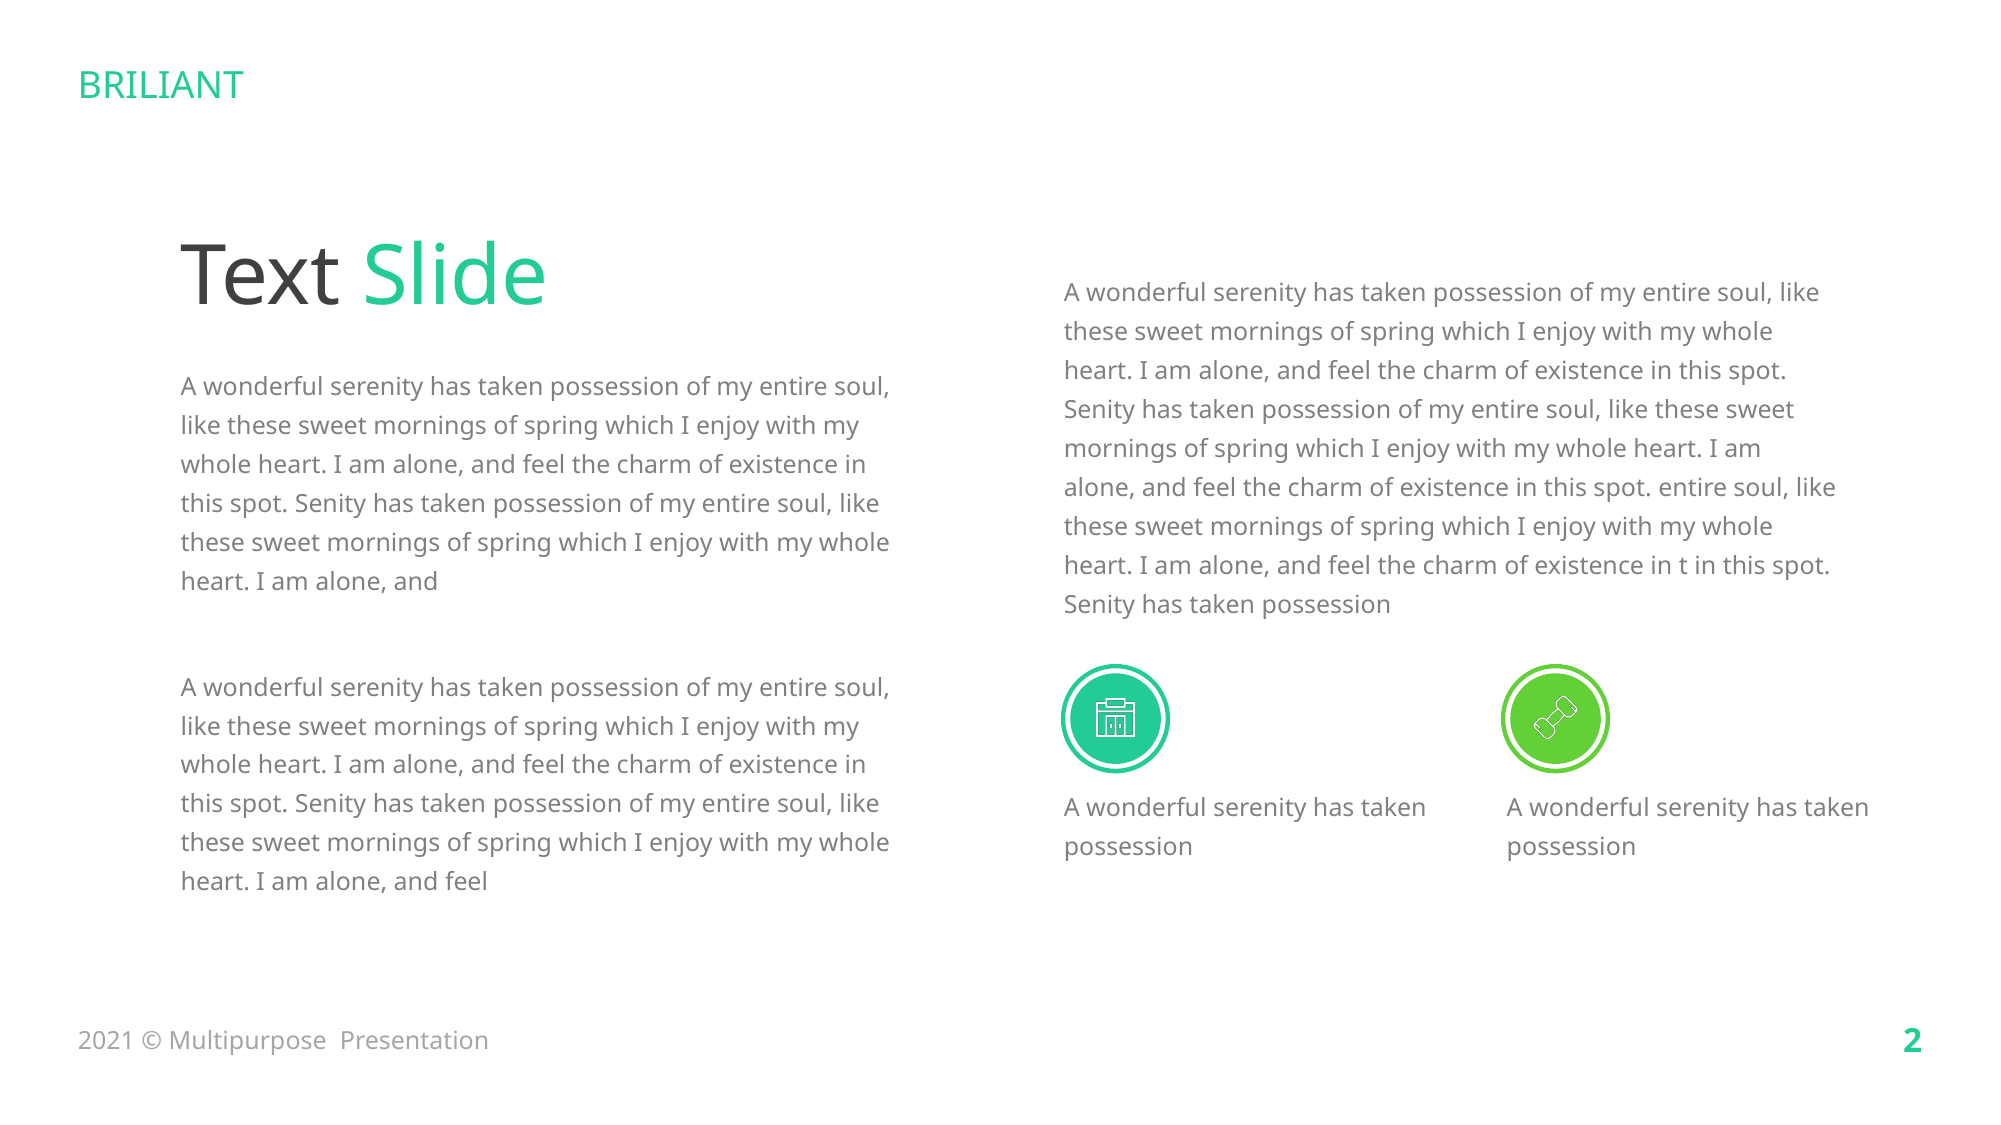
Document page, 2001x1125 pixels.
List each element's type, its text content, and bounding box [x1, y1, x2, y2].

text_box A wonderful serenity has taken possession of my entire soul, like these sweet mornings of spring which I enjoy with my whole heart. I am alone, and feel the charm of existence in this spot. Senity has taken possession of my entire soul, like these sweet mornings of spring which I enjoy with my whole heart. I am alone, and [165, 354, 918, 563]
text_box A wonderful serenity has taken possession [1048, 774, 1447, 865]
text_box A wonderful serenity has taken possession [1491, 774, 1890, 890]
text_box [1060, 663, 1171, 774]
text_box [1500, 663, 1611, 774]
text_box A wonderful serenity has taken possession of my entire soul, like these sweet mornings of spring which I enjoy with my whole heart. I am alone, and feel the charm of existence in this spot. Senity has taken possession of my entire soul, like these sweet mornings of spring which I enjoy with my whole heart. I am alone, and feel [165, 654, 918, 863]
text_box Text Slide [165, 233, 749, 328]
text_box A wonderful serenity has taken possession of my entire soul, like these sweet mornings of spring which I enjoy with my whole heart. I am alone, and feel the charm of existence in this spot. Senity has taken possession of my entire soul, like these sweet mornings of spring which I enjoy with my whole heart. I am alone, and feel the charm of existence in this spot. entire soul, like these sweet mornings of spring which I enjoy with my whole heart. I am alone, and feel the charm of existence in t in this spot. Senity has taken possession [1048, 260, 1856, 469]
